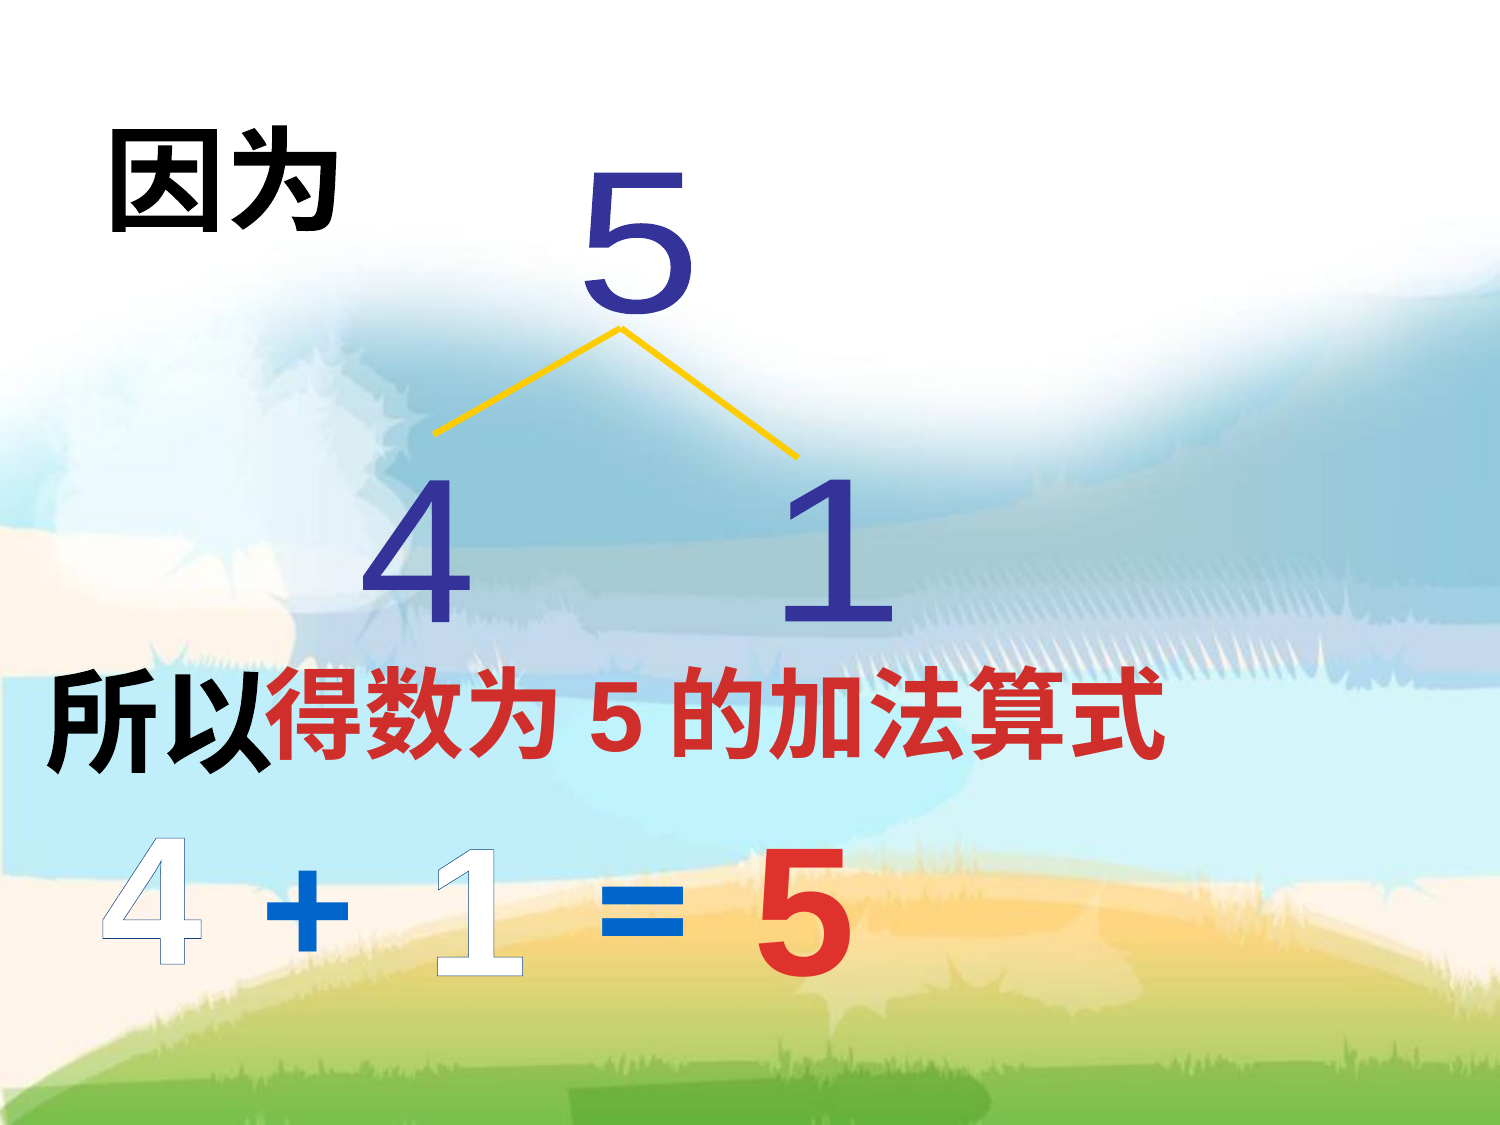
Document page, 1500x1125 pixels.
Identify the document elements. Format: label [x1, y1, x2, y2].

text_box [433, 327, 619, 435]
text_box [620, 327, 799, 459]
picture [0, 140, 1500, 1125]
